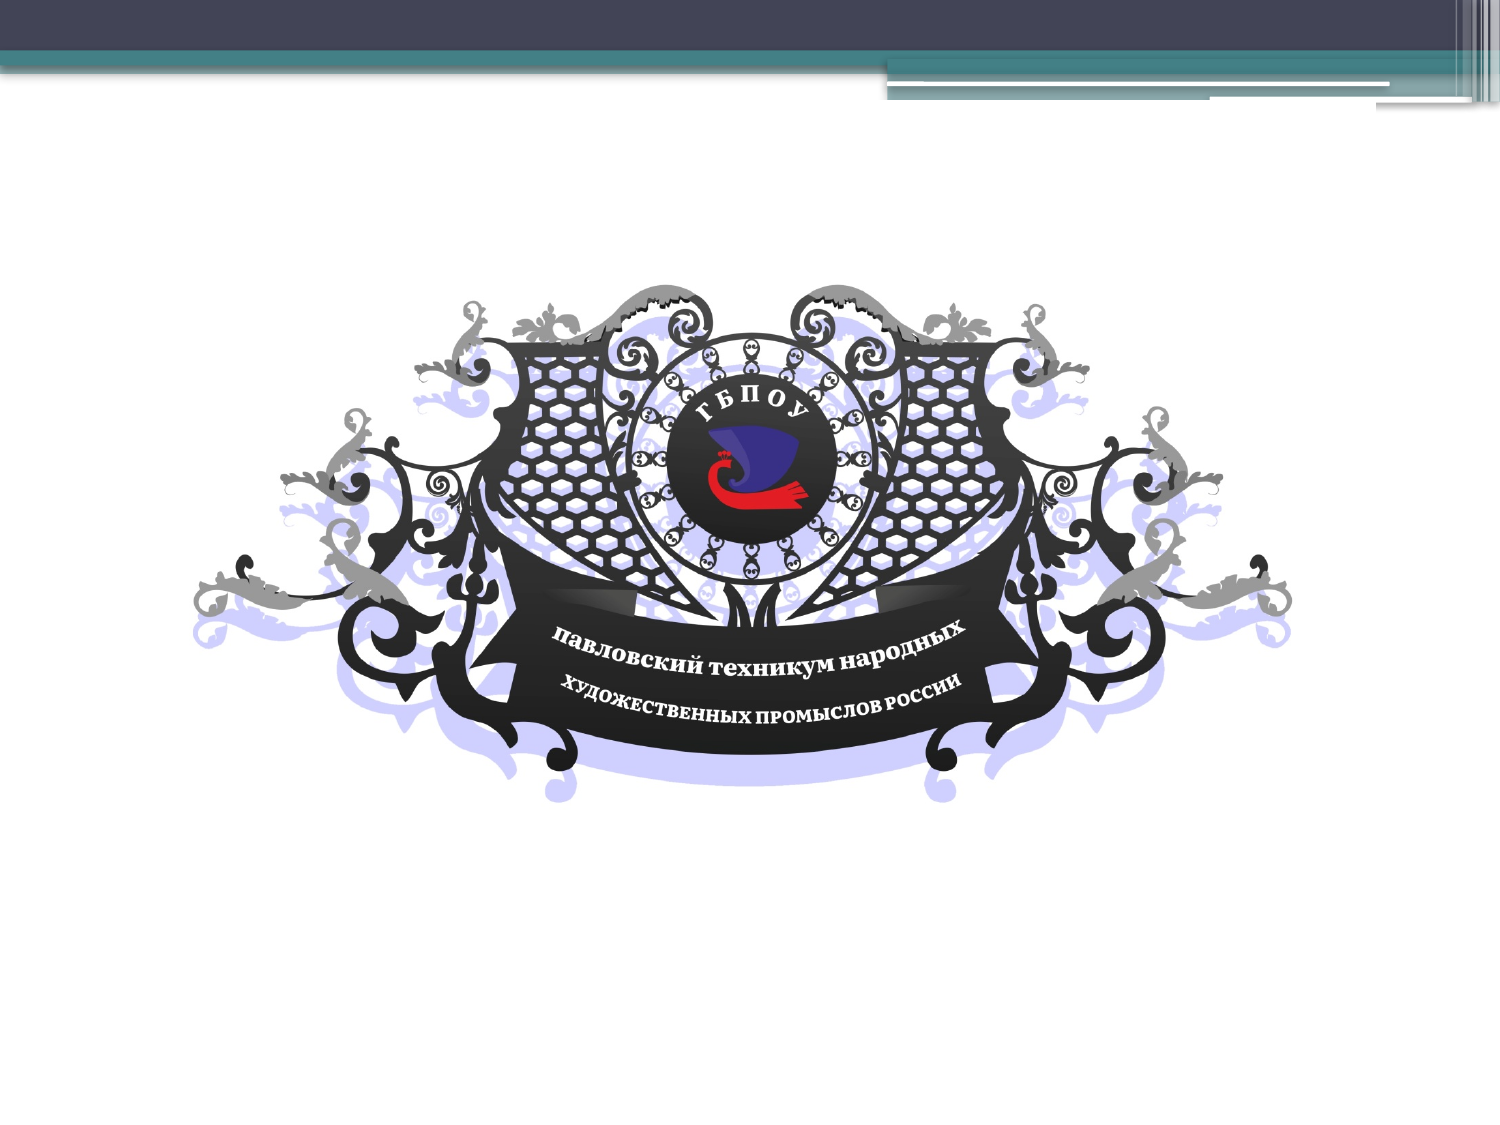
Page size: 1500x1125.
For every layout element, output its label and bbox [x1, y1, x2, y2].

picture [112, 99, 1377, 989]
